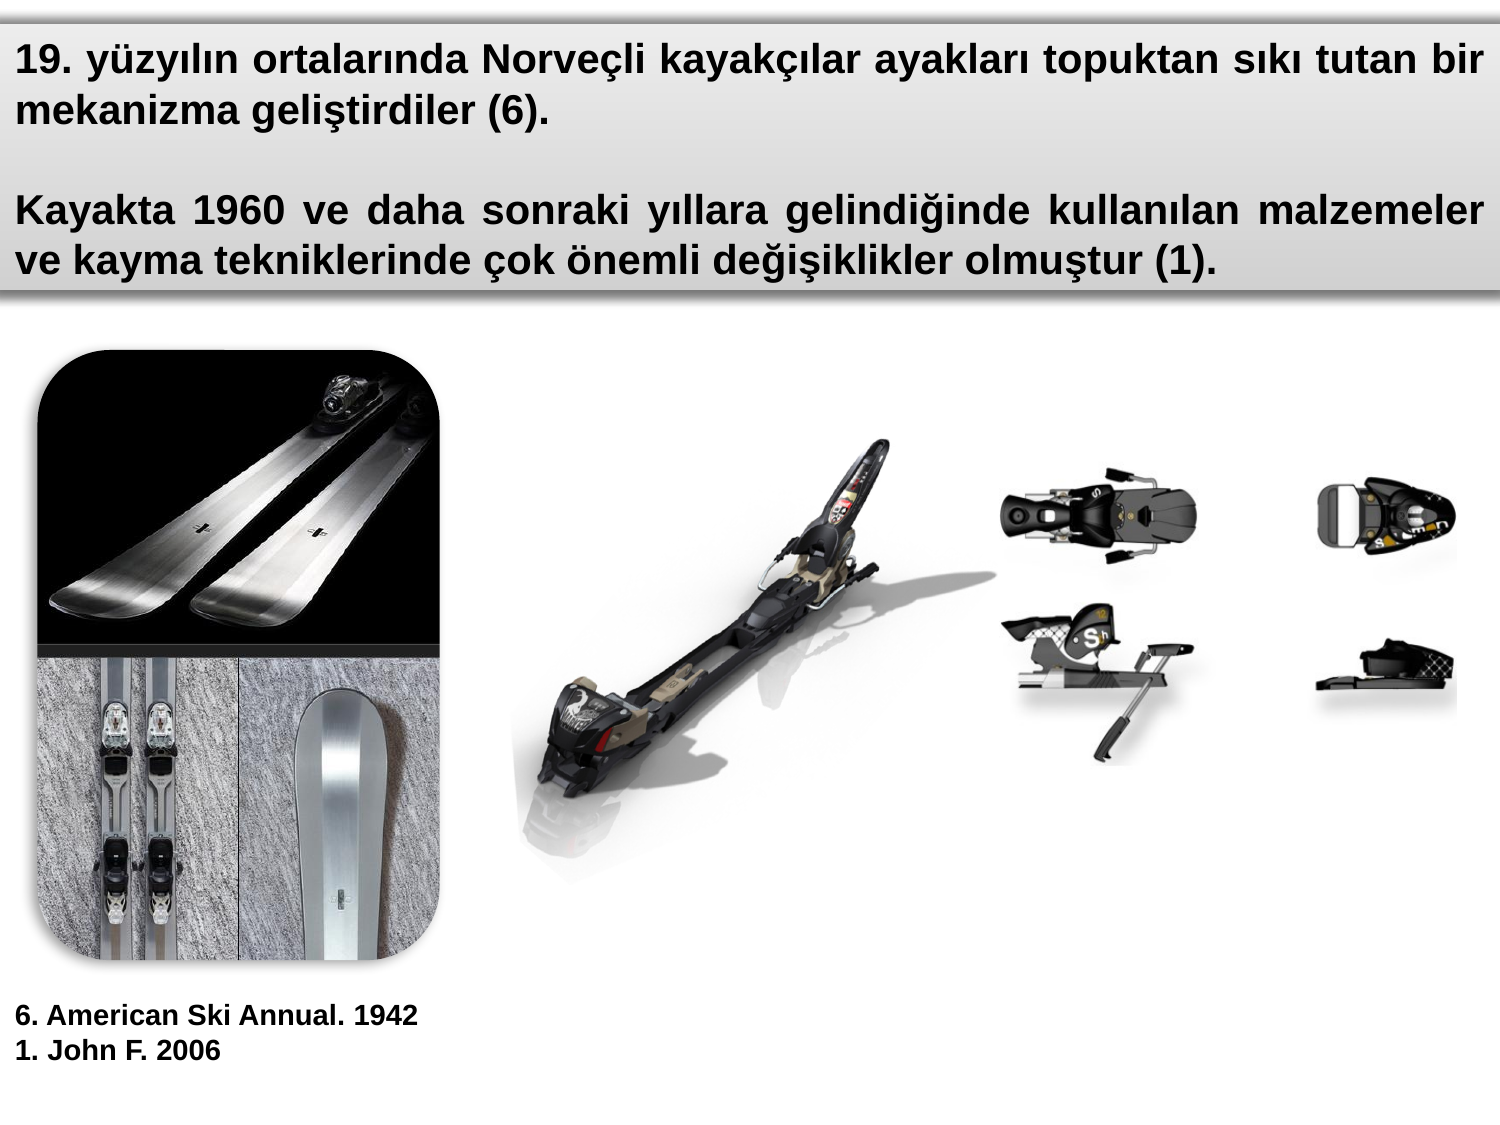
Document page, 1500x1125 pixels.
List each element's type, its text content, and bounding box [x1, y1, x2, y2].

text_box 6. American Ski Annual. 1942 1. John F. 2006 [0, 988, 1500, 1074]
picture [452, 364, 1457, 965]
text_box 19. yüzyılın ortalarında Norveçli kayakçılar ayakları topuktan sıkı tutan bir mekanizma geliştirdiler (6). Kayakta 1960 ve daha sonraki yıllara gelindiğinde kullanılan malzemeler ve kayma tekniklerinde çok önemli değişiklikler olmuştur (1). [0, 24, 1500, 291]
picture [37, 349, 440, 961]
subtitle [150, 308, 1363, 975]
